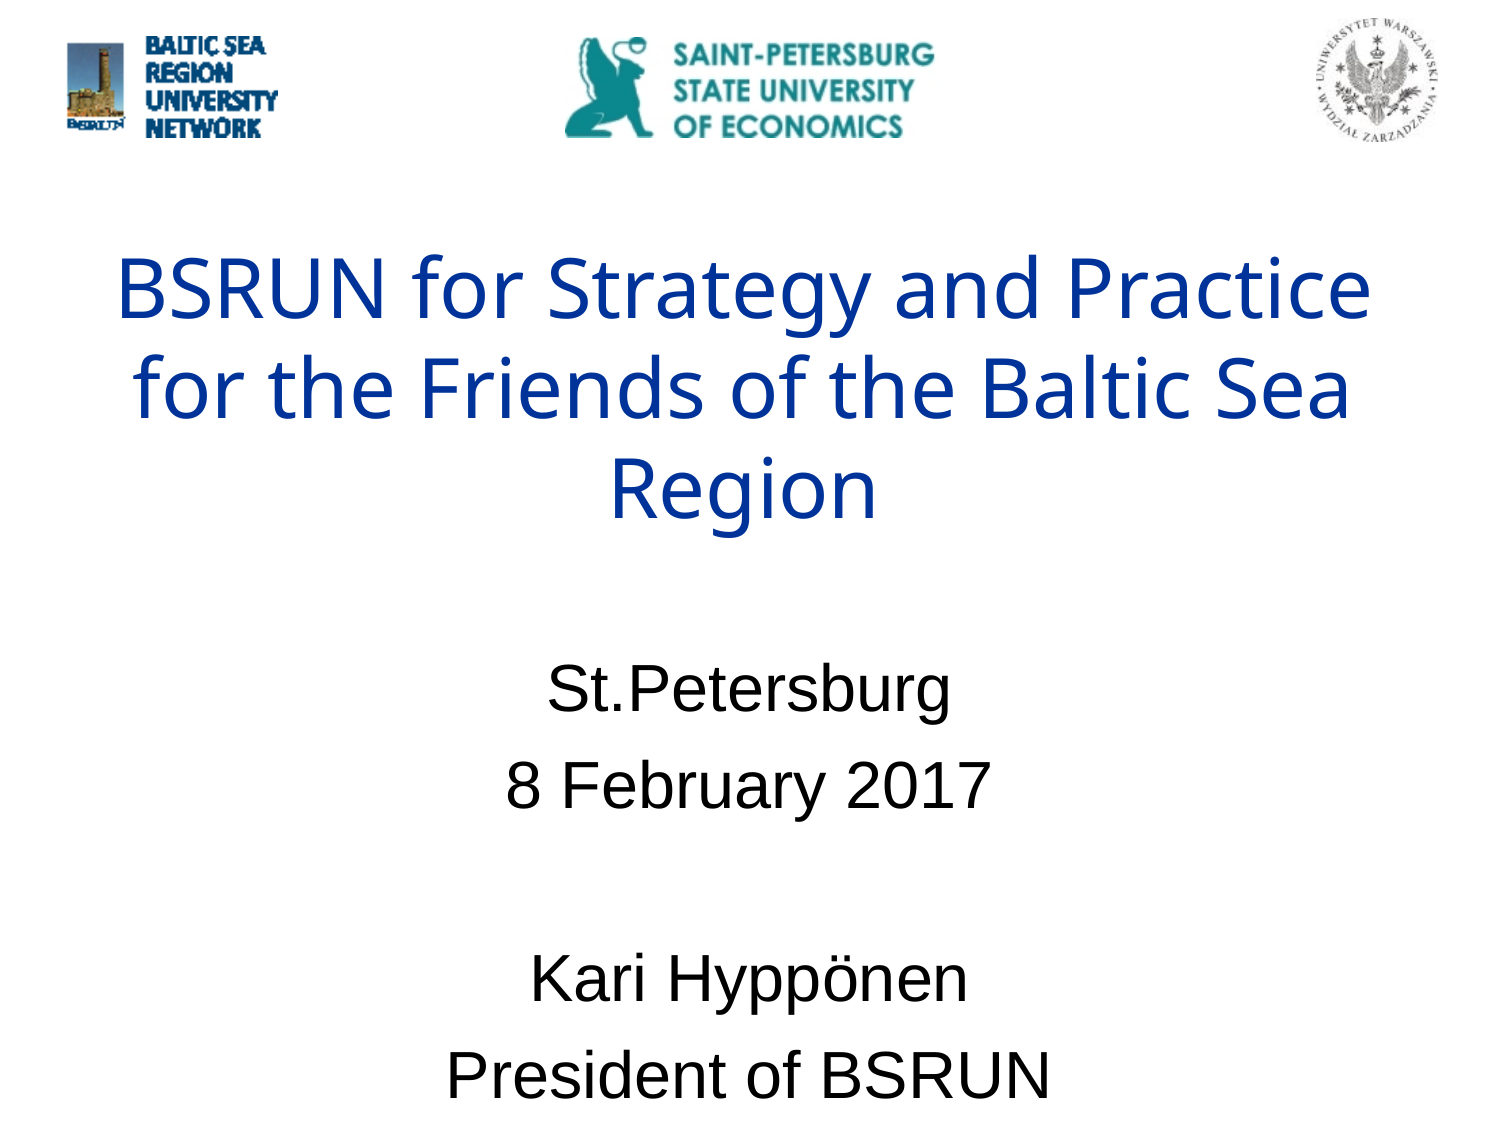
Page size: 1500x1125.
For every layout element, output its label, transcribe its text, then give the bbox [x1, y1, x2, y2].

title BSRUN for Strategy and Practice for the Friends of the Baltic Sea Region [64, 278, 1424, 591]
picture [64, 36, 278, 138]
subtitle St.Petersburg 8 February 2017 Kari Hyppönen President of BSRUN [224, 637, 1275, 1125]
picture [564, 36, 975, 138]
picture [1316, 18, 1439, 142]
